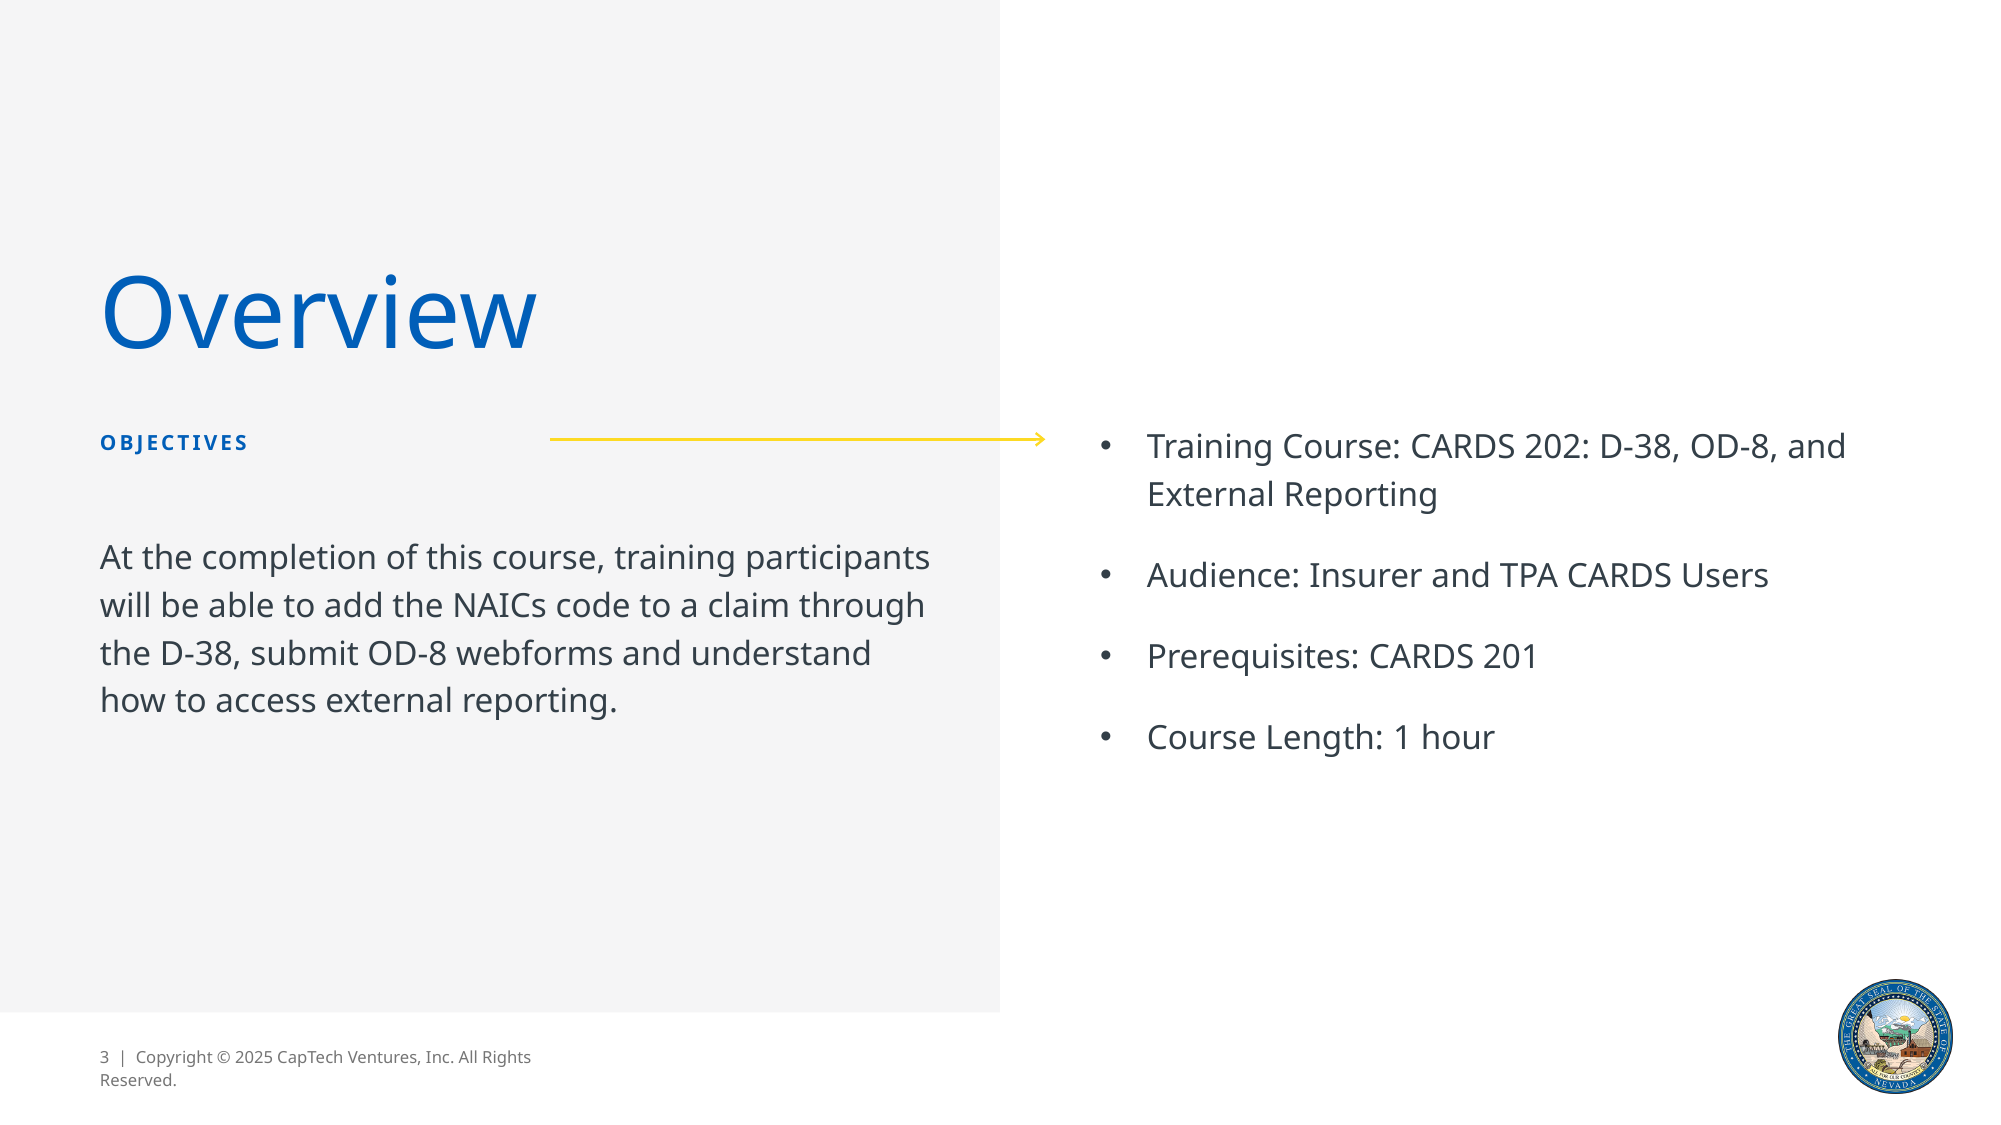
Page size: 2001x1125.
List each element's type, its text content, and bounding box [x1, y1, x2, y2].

list Training Course: CARDS 202: D-38, OD-8, and External Reporting Audience: Insurer and TPA CARDS Users Prerequisites: CARDS 201 Course Length: 1 hour [1100, 416, 1900, 1013]
title Overview [99, 115, 948, 369]
text_box [1627, 995, 1963, 1110]
list At the completion of this course, training participants will be able to add the NAICs code to a claim through the D-38, submit OD-8 webforms and understand how to access external reporting. [99, 527, 948, 930]
picture [1838, 979, 1953, 1094]
list Objectives [99, 416, 550, 468]
